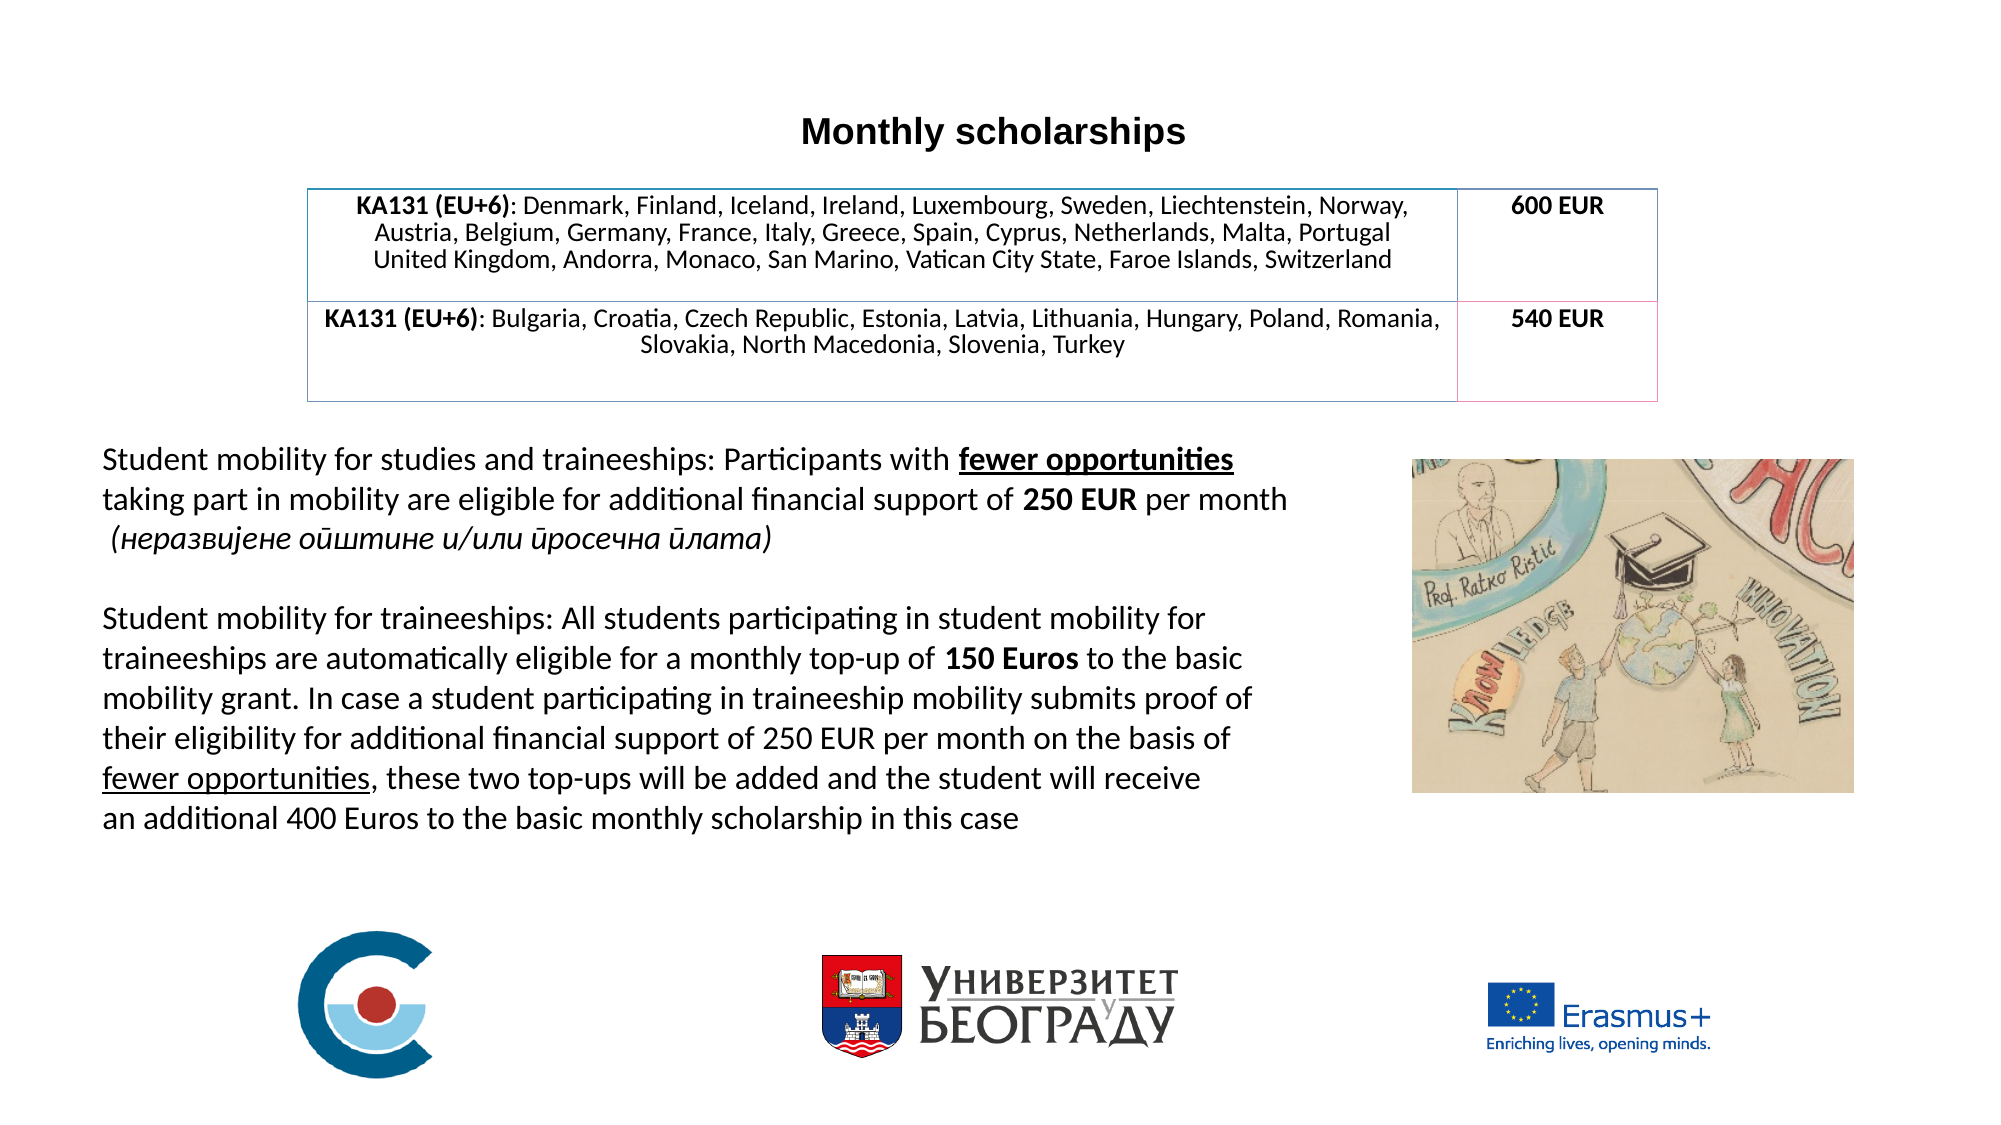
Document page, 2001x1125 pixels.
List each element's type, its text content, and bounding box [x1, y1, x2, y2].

text_box Monthly scholarships [362, 99, 1625, 188]
table_header KA131 (EU+6): Denmark, Finland, Iceland, Ireland, Luxembourg, Sweden, Liechtenstein, Norway, Austria, Belgium, Germany, France, Italy, Greece, Spain, Cyprus, Netherlands, Malta, Portugal United Kingdom, Andorra, Monaco, San Marino, Vatican City State, Faroe Islands, Switzerland [308, 190, 1457, 301]
picture [1412, 459, 1854, 794]
picture [822, 955, 1178, 1058]
table_cell KA131 (EU+6): Bulgaria, Croatia, Czech Republic, Estonia, Latvia, Lithuania, Hungary, Poland, Romania, Slovakia, North Macedonia, Slovenia, Turkey [308, 302, 1457, 401]
table_header 600 EUR [1458, 190, 1657, 301]
table_cell 540 EUR [1458, 302, 1657, 401]
text_box Student mobility for studies and traineeships: Participants with fewer opportunities taking part in mobility are eligible for additional financial support of 250 EUR per month (неразвијене општине и/или просечна плата) Student mobility for traineeships: All students participating in student mobility for traineeships are automatically eligible for a monthly top-up of 150 Euros to the basic mobility grant. In case a student participating in traineeship mobility submits proof of their eligibility for additional financial support of 250 EUR per month on the basis of fewer opportunities, these two top-ups will be added and the student will receive an additional 400 Euros to the basic monthly scholarship in this case [87, 429, 1638, 884]
picture [1480, 978, 1715, 1055]
picture [274, 912, 476, 1101]
